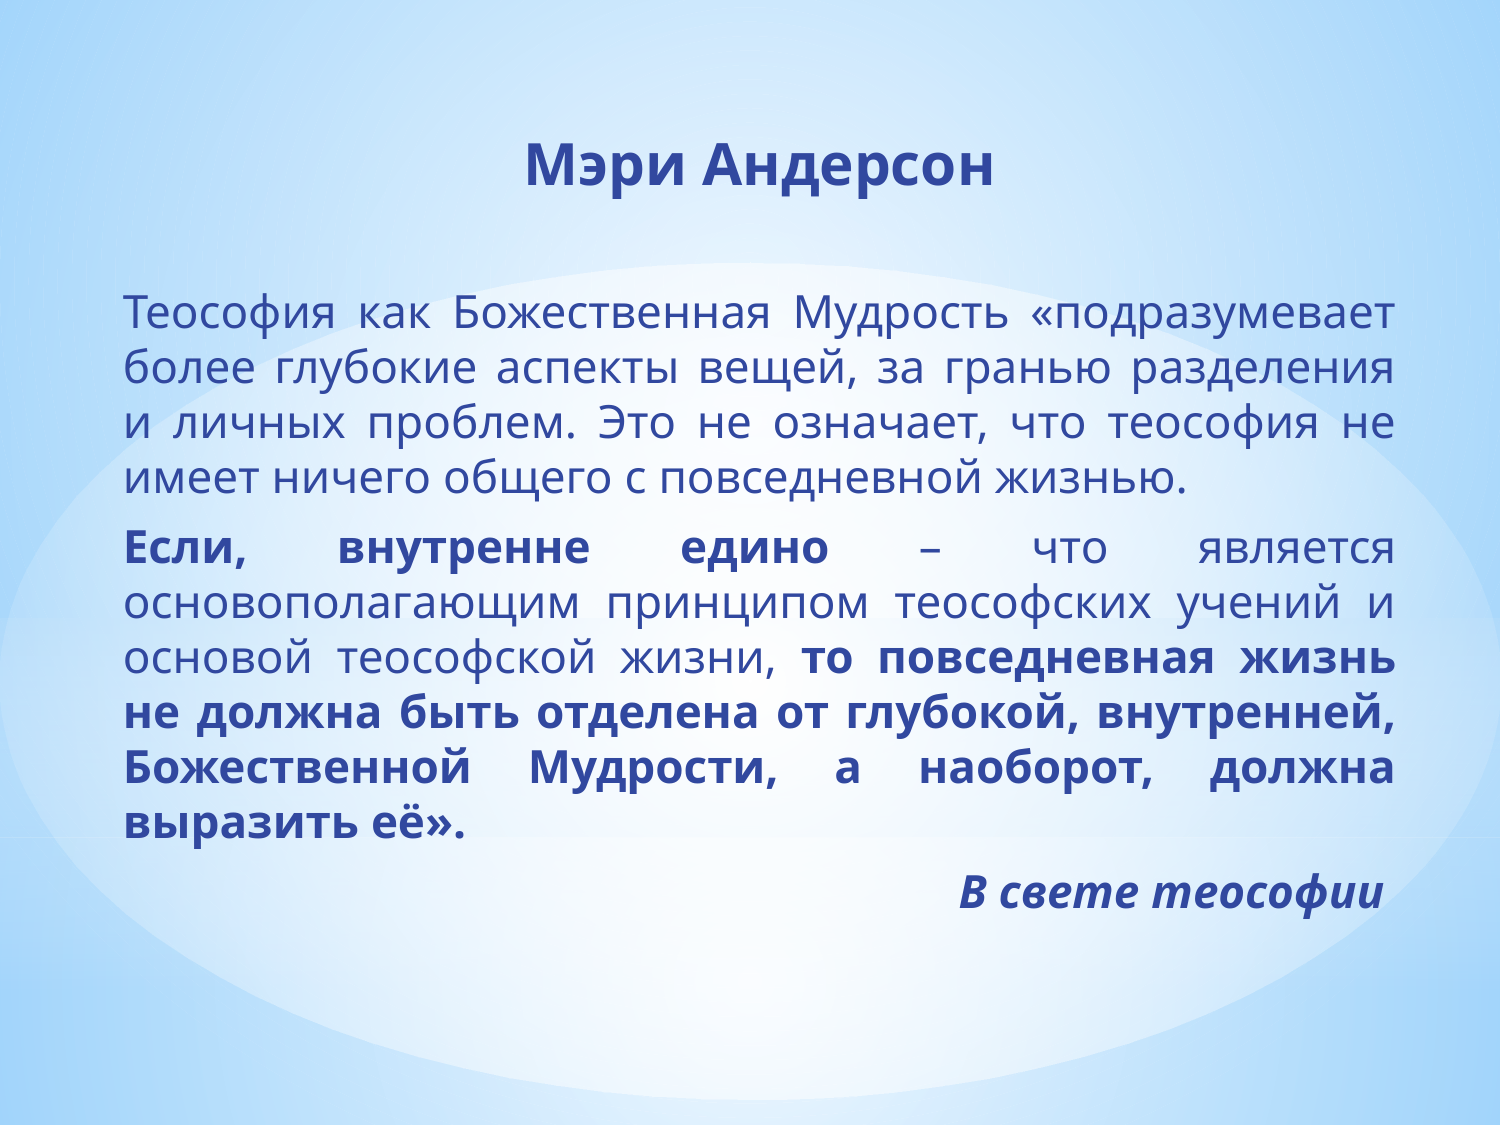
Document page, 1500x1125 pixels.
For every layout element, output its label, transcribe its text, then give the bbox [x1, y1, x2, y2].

list Мэри Андерсон Теософия как Божественная Мудрость «подразумевает более глубокие аспекты вещей, за гранью разделения и личных проблем. Это не означает, что теософия не имеет ничего общего с повседневной жизнью. Если, внутренне едино – что является основополагающим принципом теософских учений и основой теософской жизни, то повседневная жизнь не должна быть отделена от глубокой, внутренней, Божественной Мудрости, а наоборот, должна выразить её». В свете теософии [100, 120, 1412, 1012]
